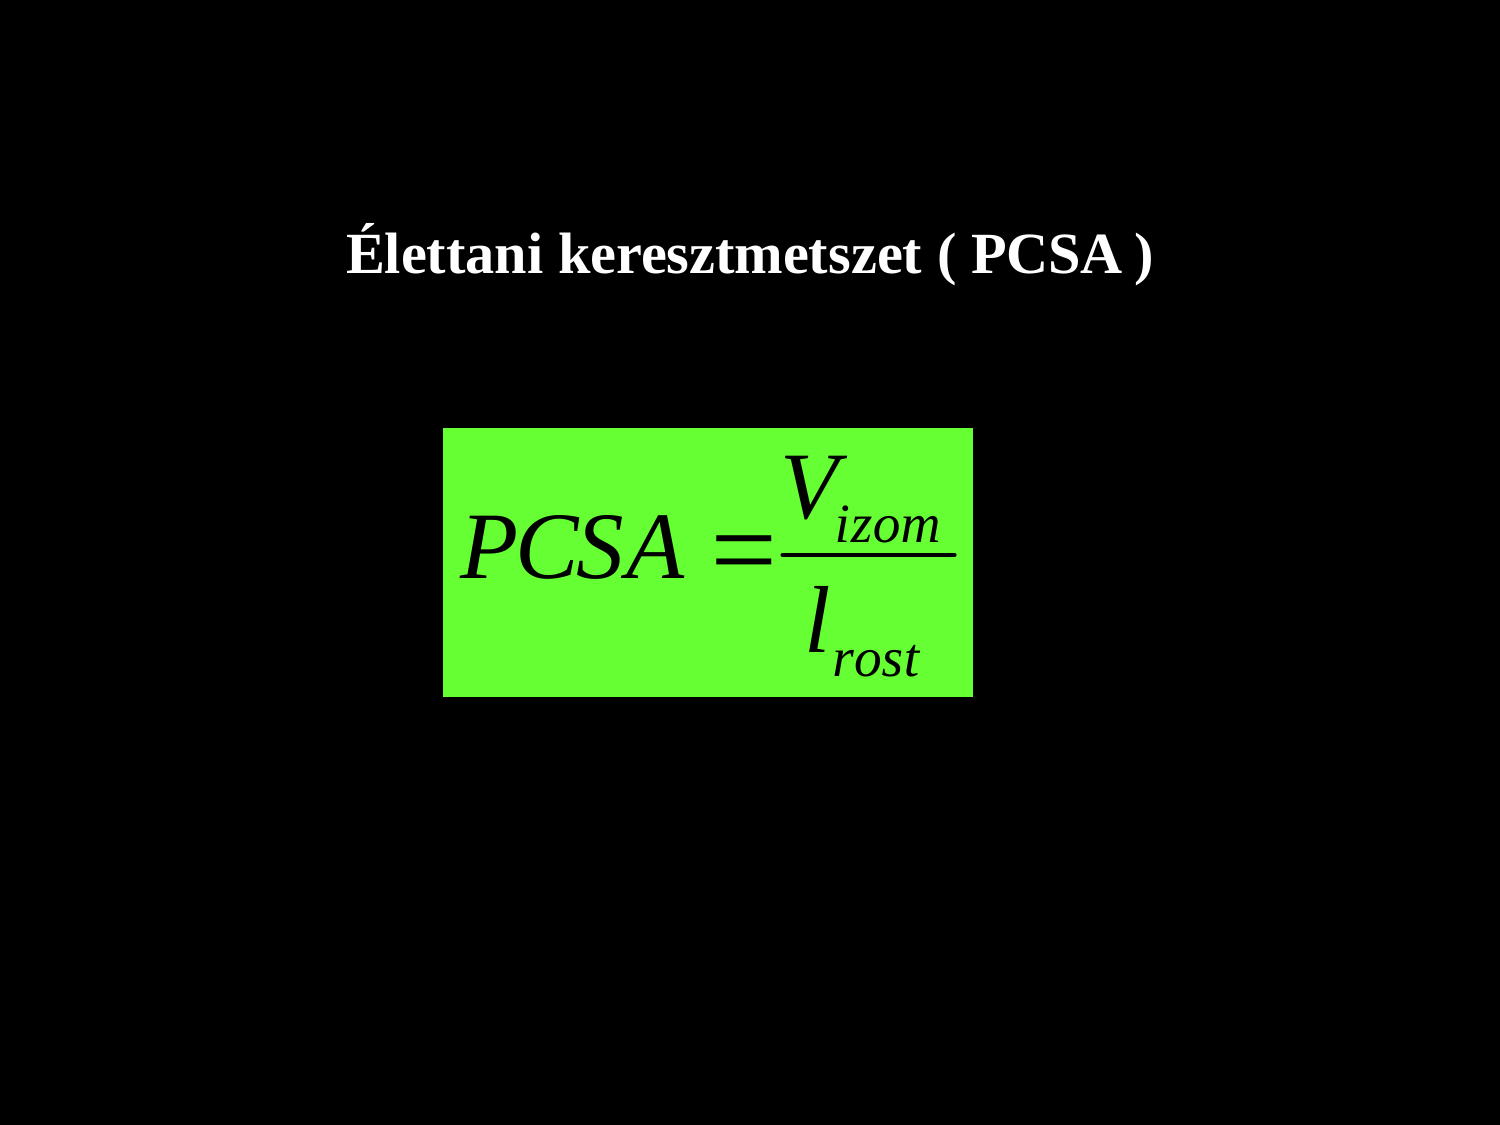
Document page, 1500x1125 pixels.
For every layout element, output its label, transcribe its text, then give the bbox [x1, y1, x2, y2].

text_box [442, 427, 974, 698]
text_box Élettani keresztmetszet ( PCSA ) [124, 208, 1375, 294]
